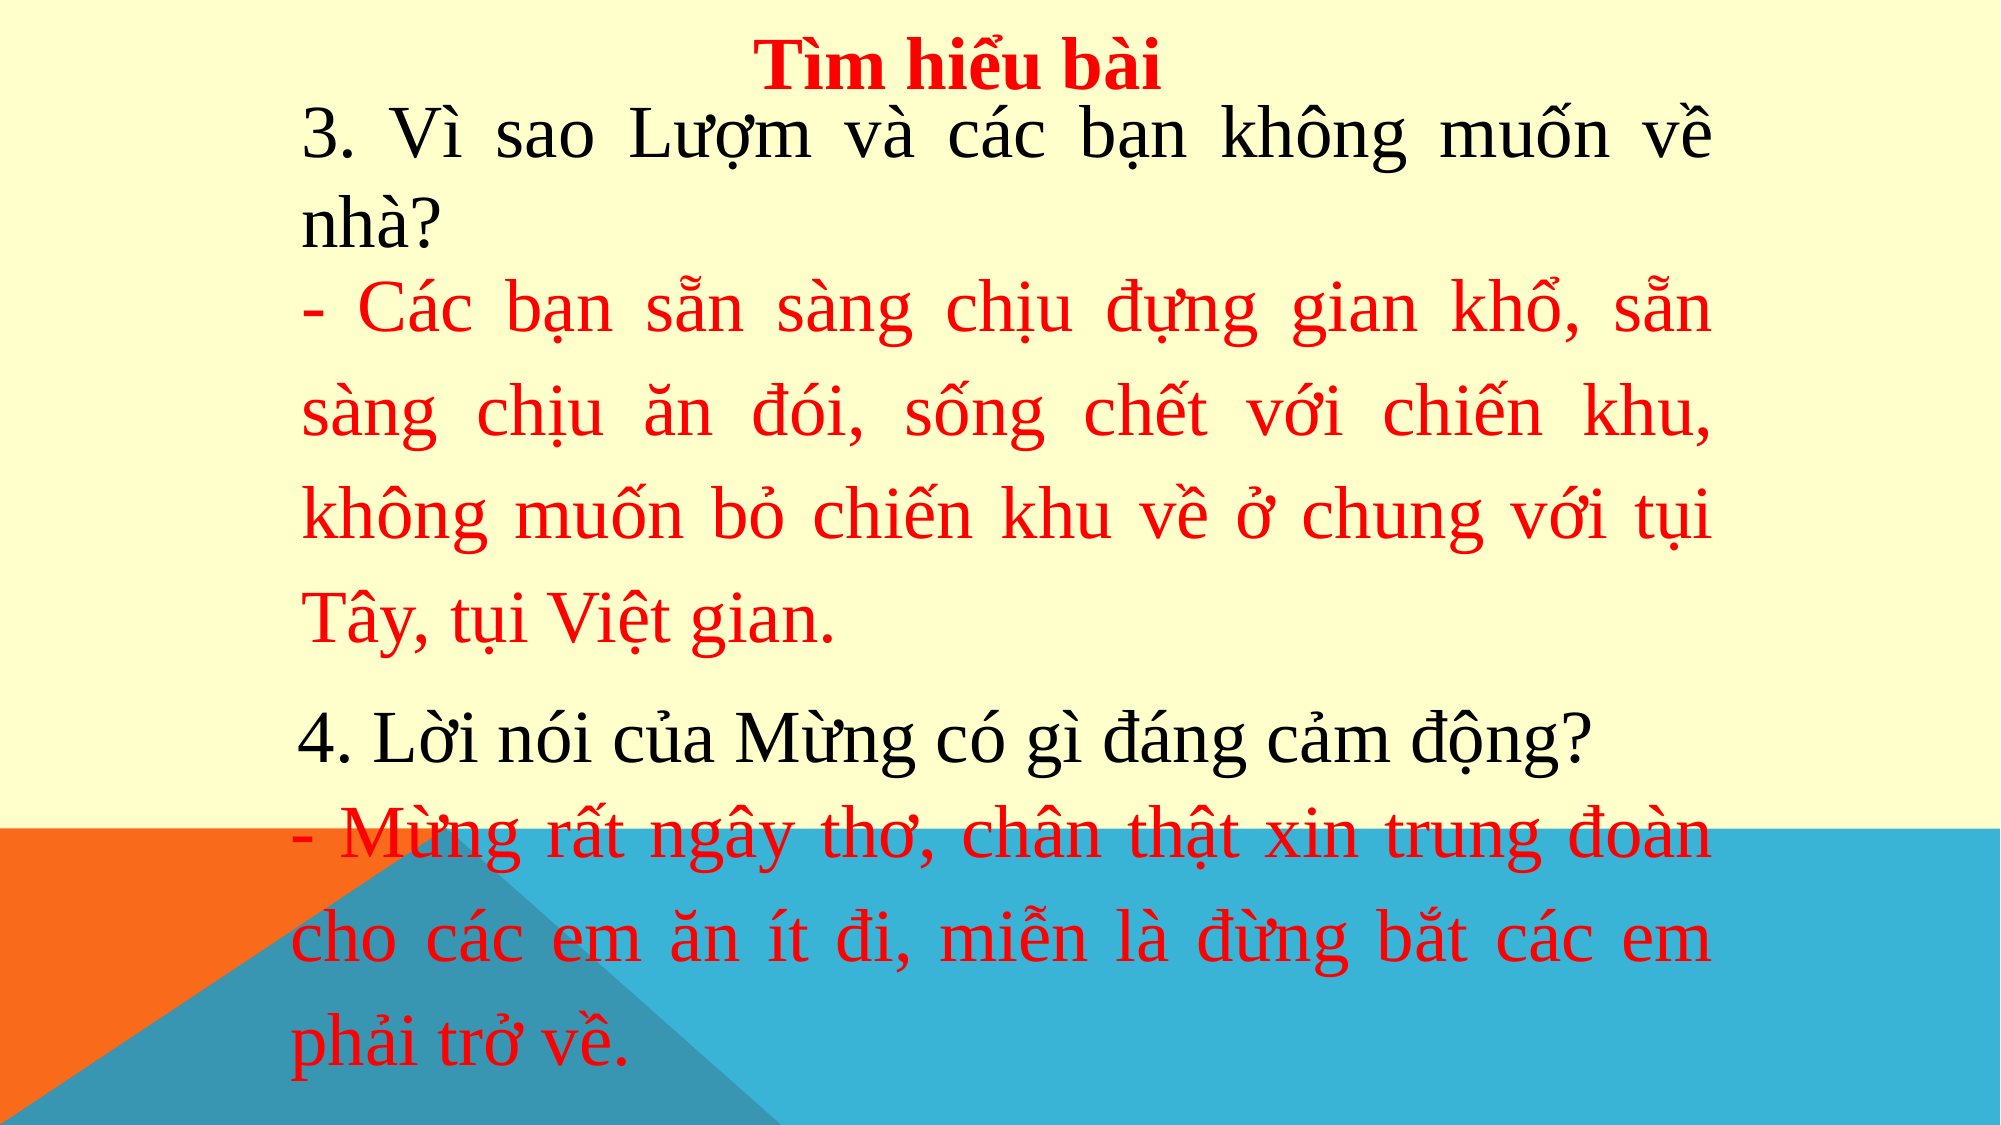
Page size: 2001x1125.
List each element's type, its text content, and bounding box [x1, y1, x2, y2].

text_box Tìm hiểu bài [739, 7, 1277, 74]
text_box - Mừng rất ngây thơ, chân thật xin trung đoàn cho các em ăn ít đi, miễn là đừng bắt các em phải trở về. [275, 762, 1730, 1088]
text_box 4. Lời nói của Mừng có gì đáng cảm động? [283, 680, 1610, 762]
text_box 3. Vì sao Lượm và các bạn không muốn về nhà? [286, 74, 1730, 236]
text_box - Các bạn sẵn sàng chịu đựng gian khổ, sẵn sàng chịu ăn đói, sống chết với chiến khu, không muốn bỏ chiến khu về ở chung với tụi Tây, tụi Việt gian. [286, 236, 1730, 665]
